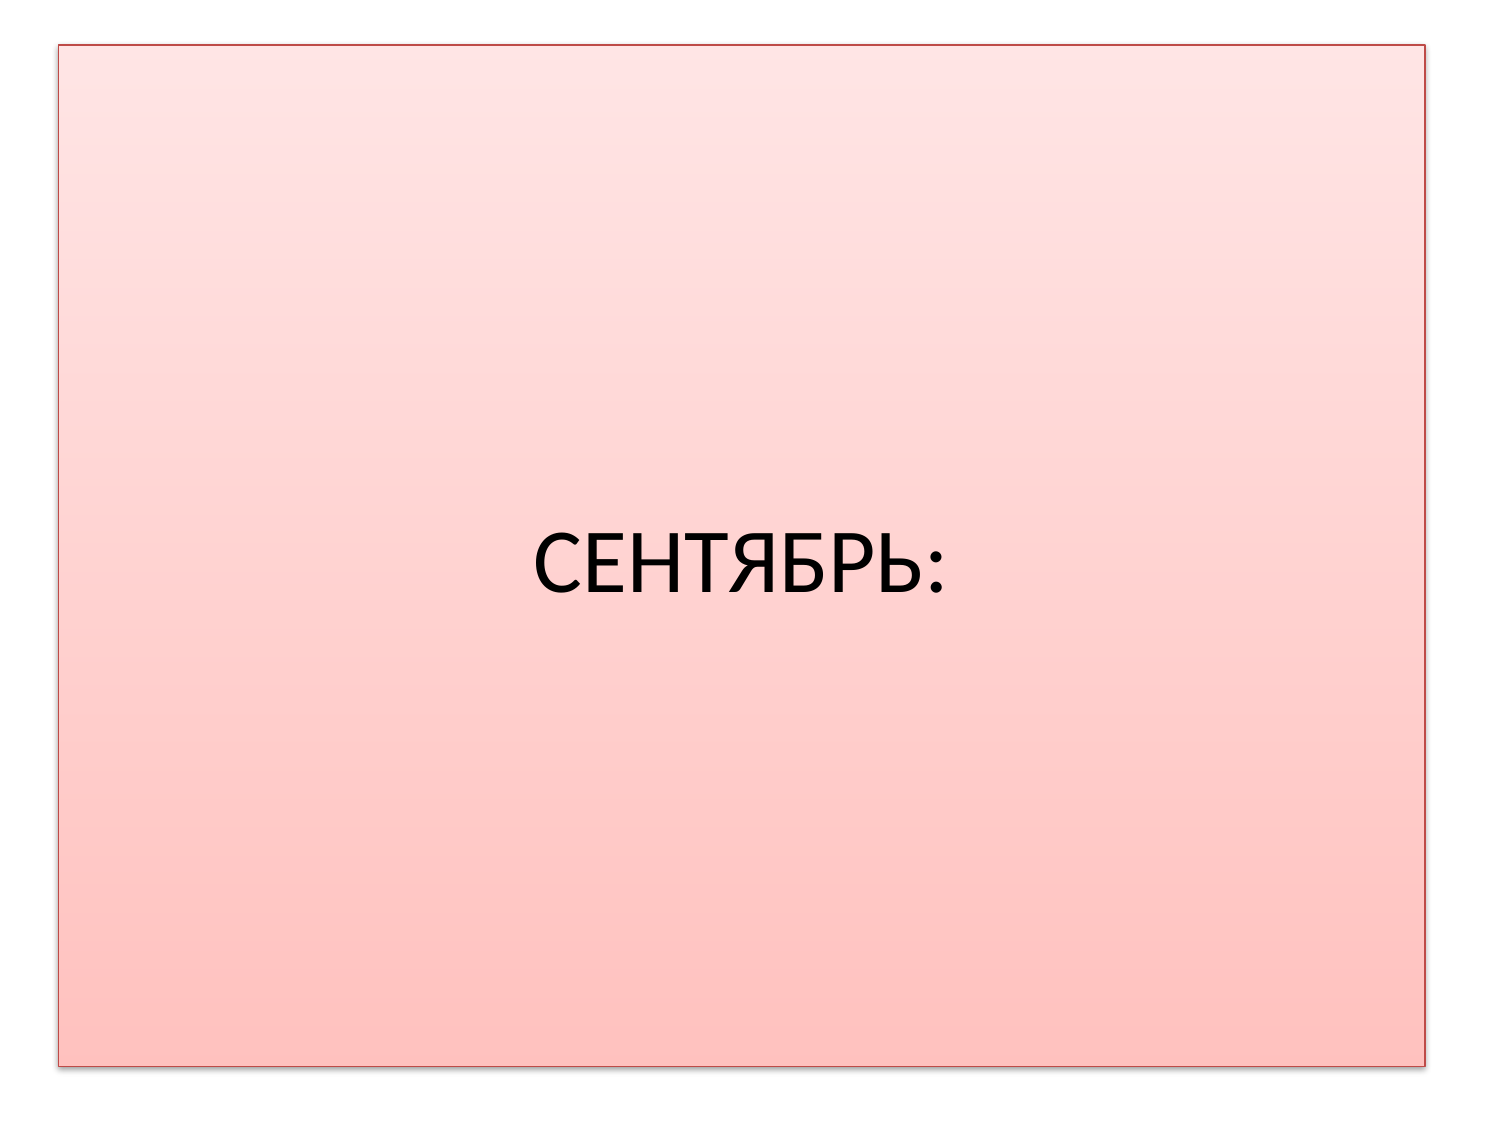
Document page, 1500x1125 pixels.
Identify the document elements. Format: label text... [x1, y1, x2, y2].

title СЕНТЯБРЬ: [58, 44, 1426, 1067]
